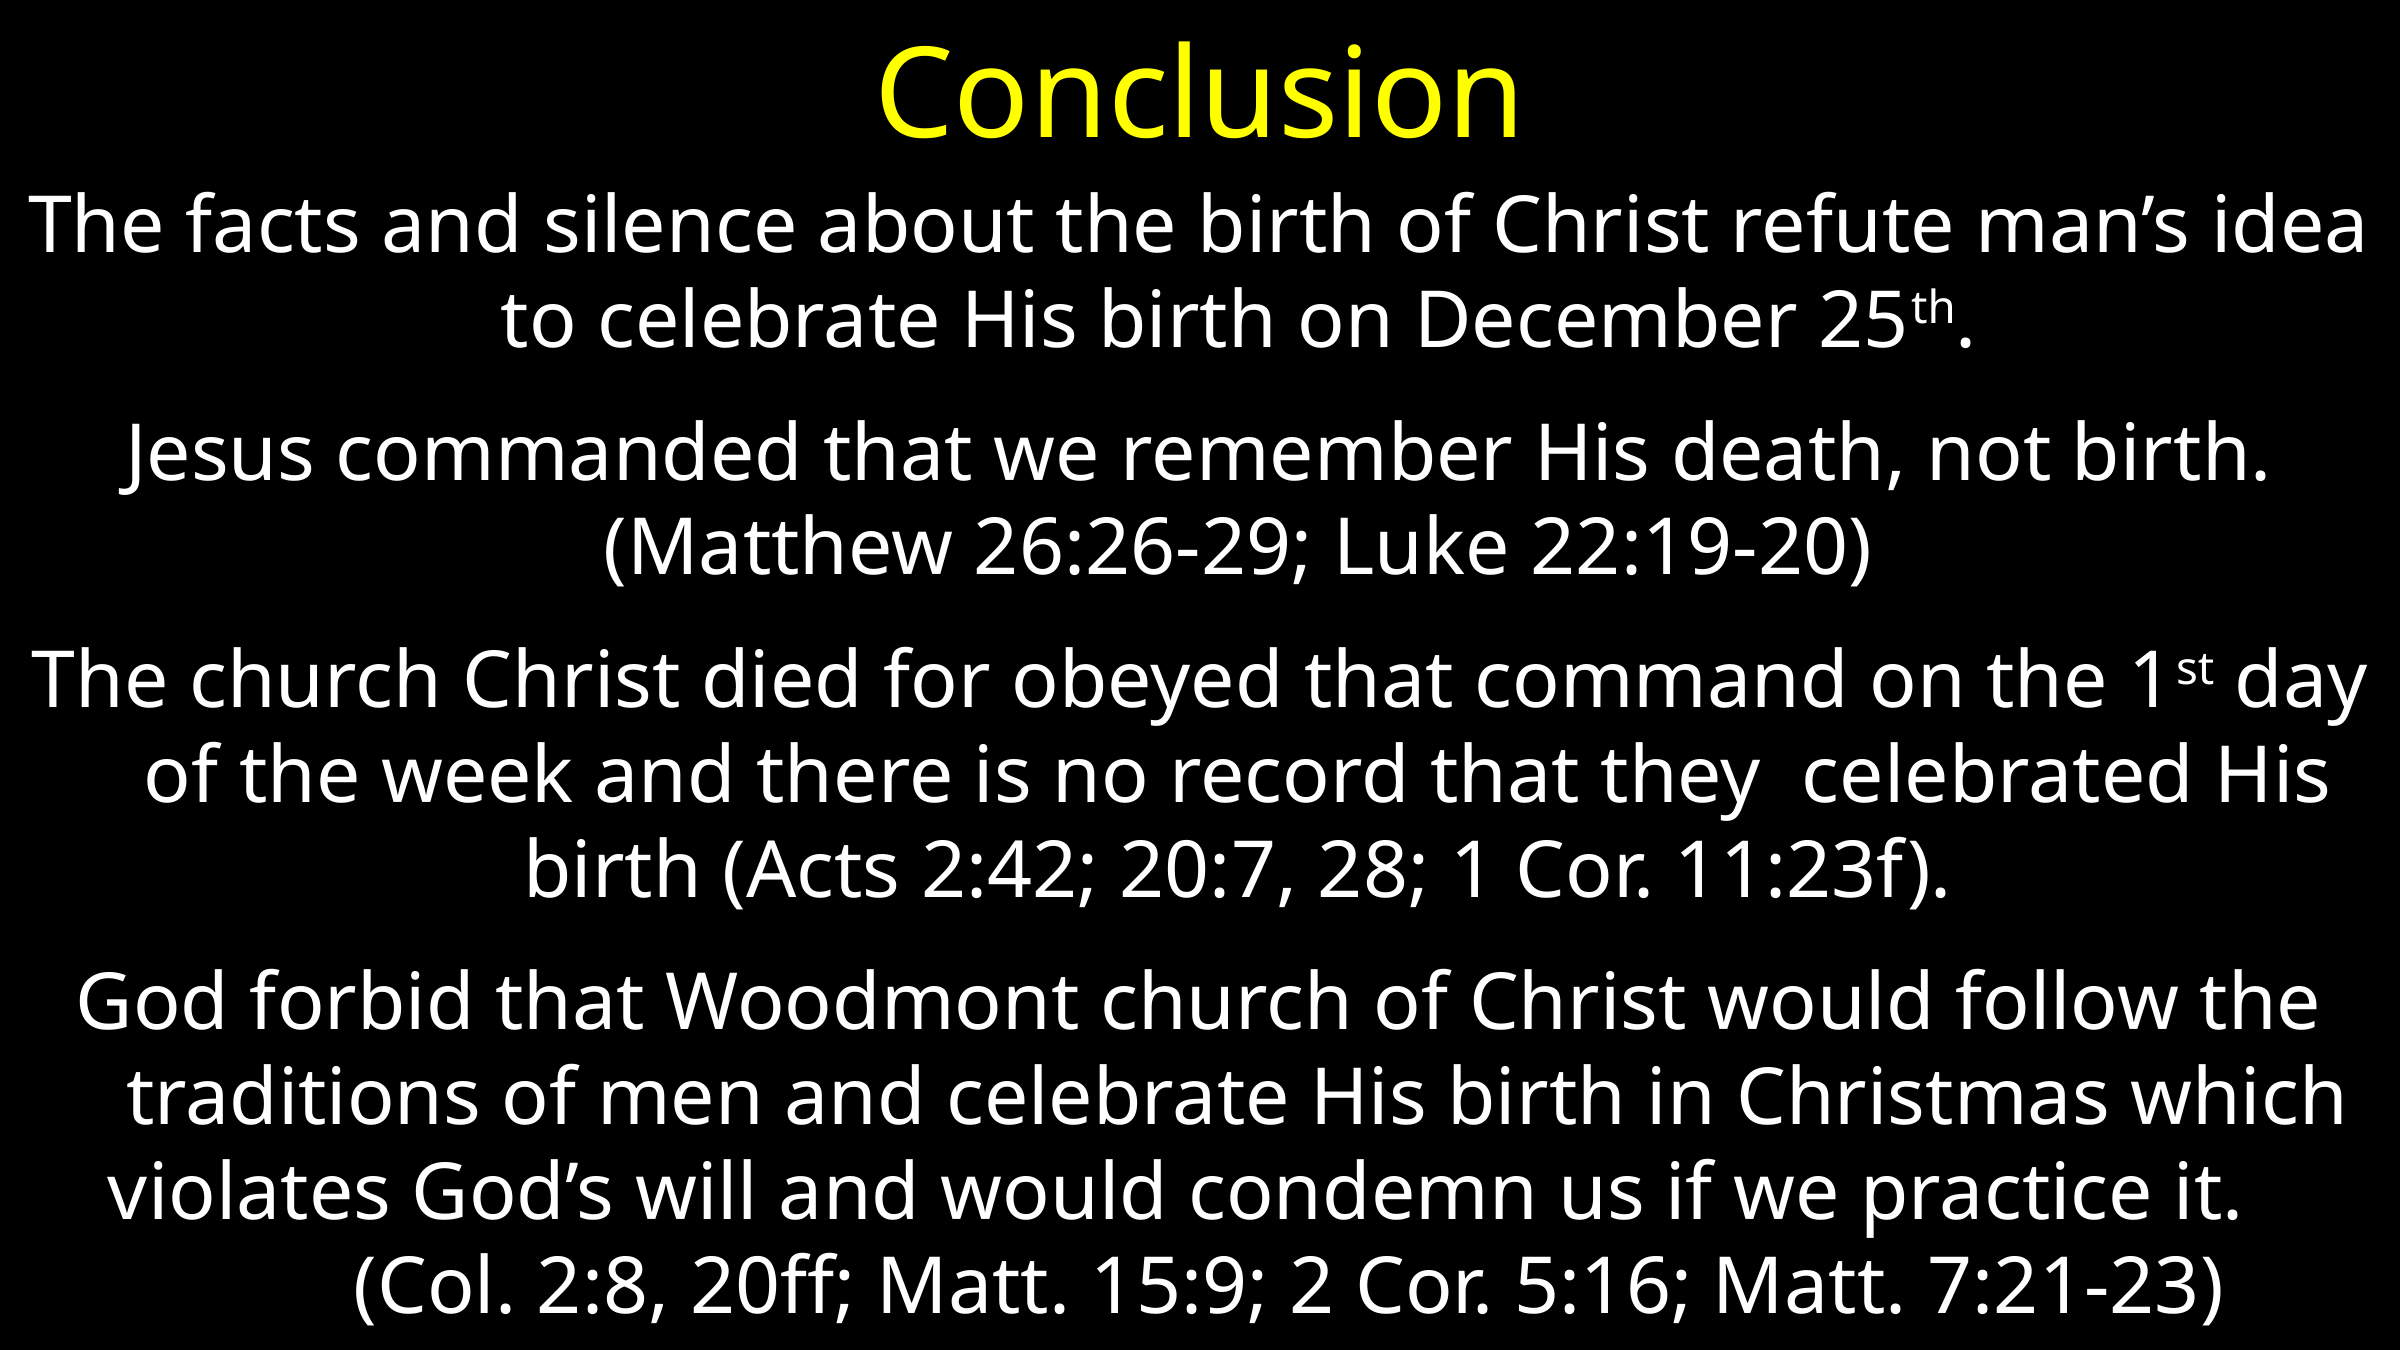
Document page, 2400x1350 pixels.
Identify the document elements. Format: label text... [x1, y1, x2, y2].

list The facts and silence about the birth of Christ refute man’s idea to celebrate His birth on December 25th. Jesus commanded that we remember His death, not birth. (Matthew 26:26-29; Luke 22:19-20) The church Christ died for obeyed that command on the 1st day of the week and there is no record that they celebrated His birth (Acts 2:42; 20:7, 28; 1 Cor. 11:23f). God forbid that Woodmont church of Christ would follow the traditions of men and celebrate His birth in Christmas which violates God’s will and would condemn us if we practice it. (Col. 2:8, 20ff; Matt. 15:9; 2 Cor. 5:16; Matt. 7:21-23) [0, 162, 2400, 1350]
title Conclusion [0, 0, 2400, 162]
